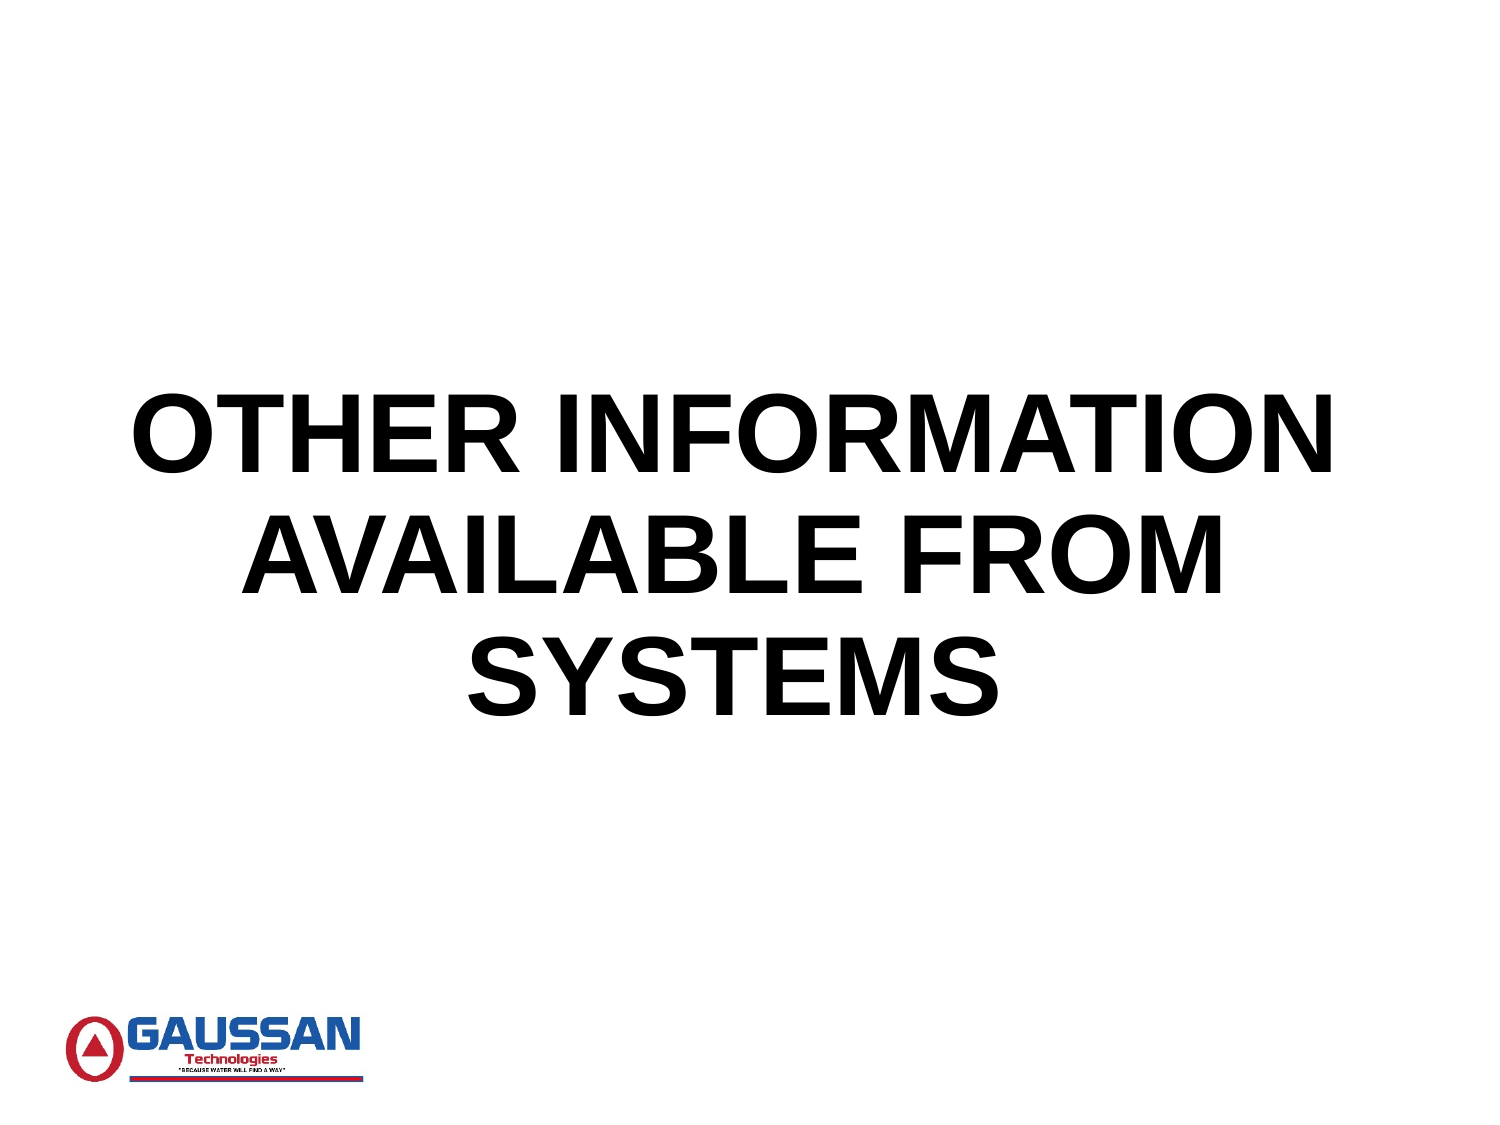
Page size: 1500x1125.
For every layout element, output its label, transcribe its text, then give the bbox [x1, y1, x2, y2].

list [62, 1012, 368, 1085]
title OTHER INFORMATION AVAILABLE FROM SYSTEMS [87, 224, 1382, 891]
